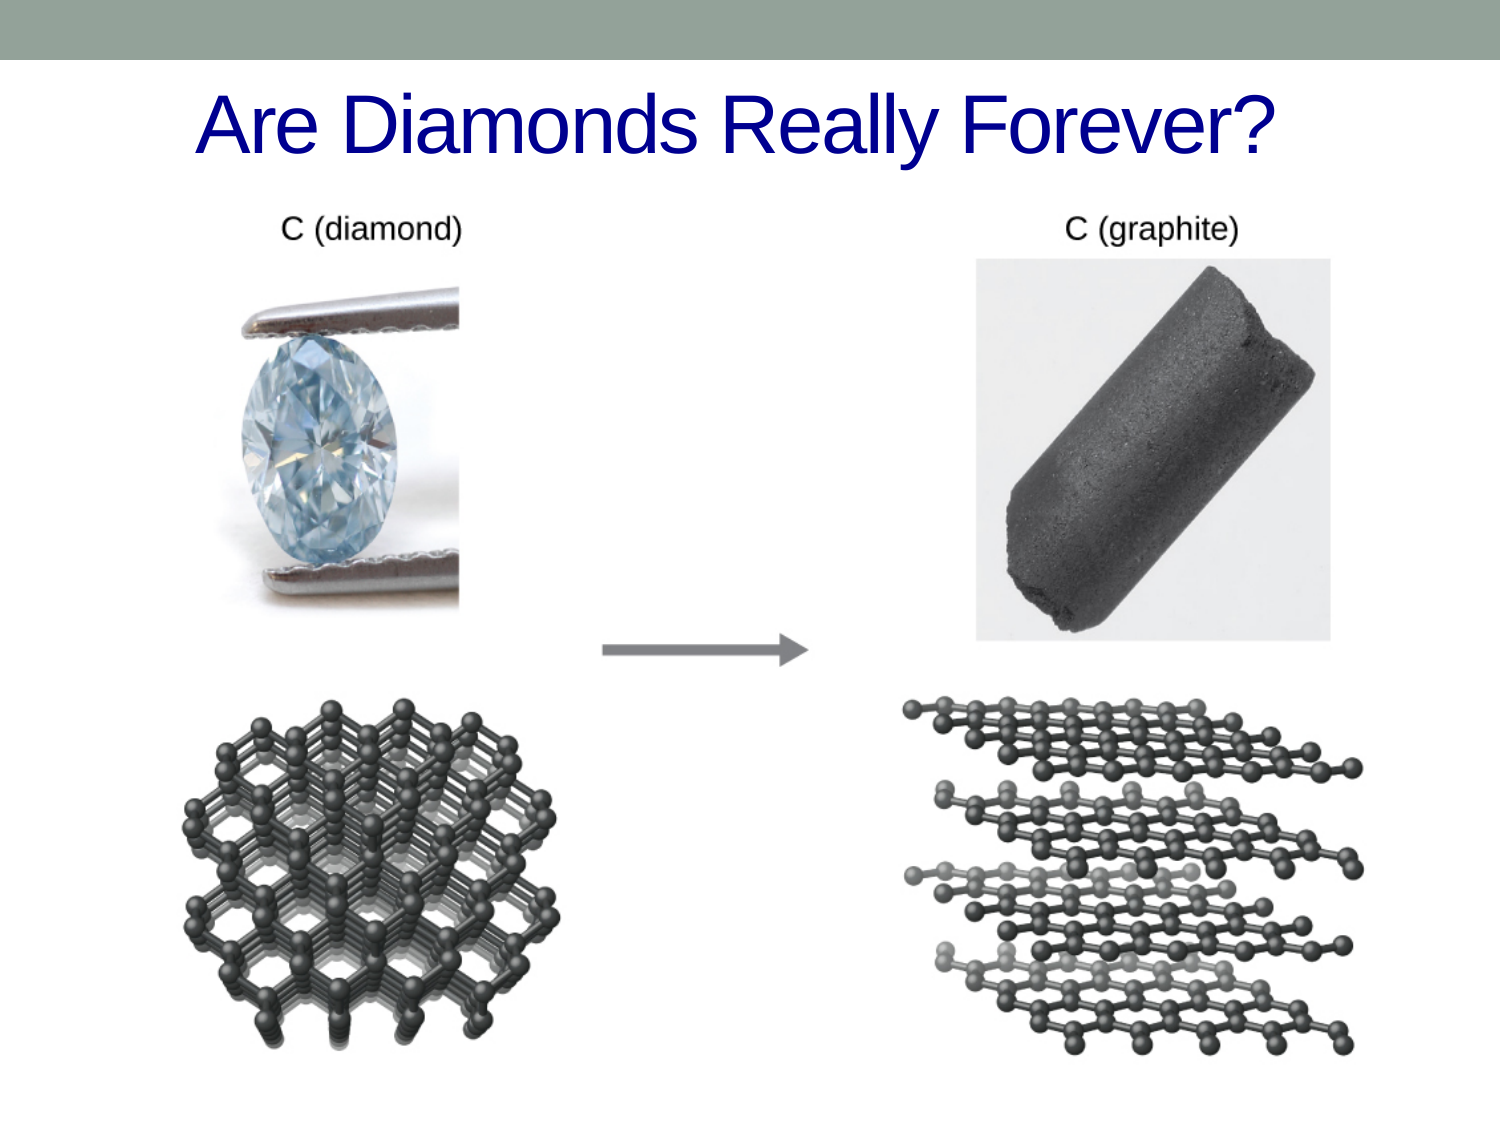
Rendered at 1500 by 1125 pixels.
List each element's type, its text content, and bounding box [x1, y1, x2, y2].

picture [149, 203, 1387, 1075]
title Are Diamonds Really Forever? [180, 38, 1500, 202]
